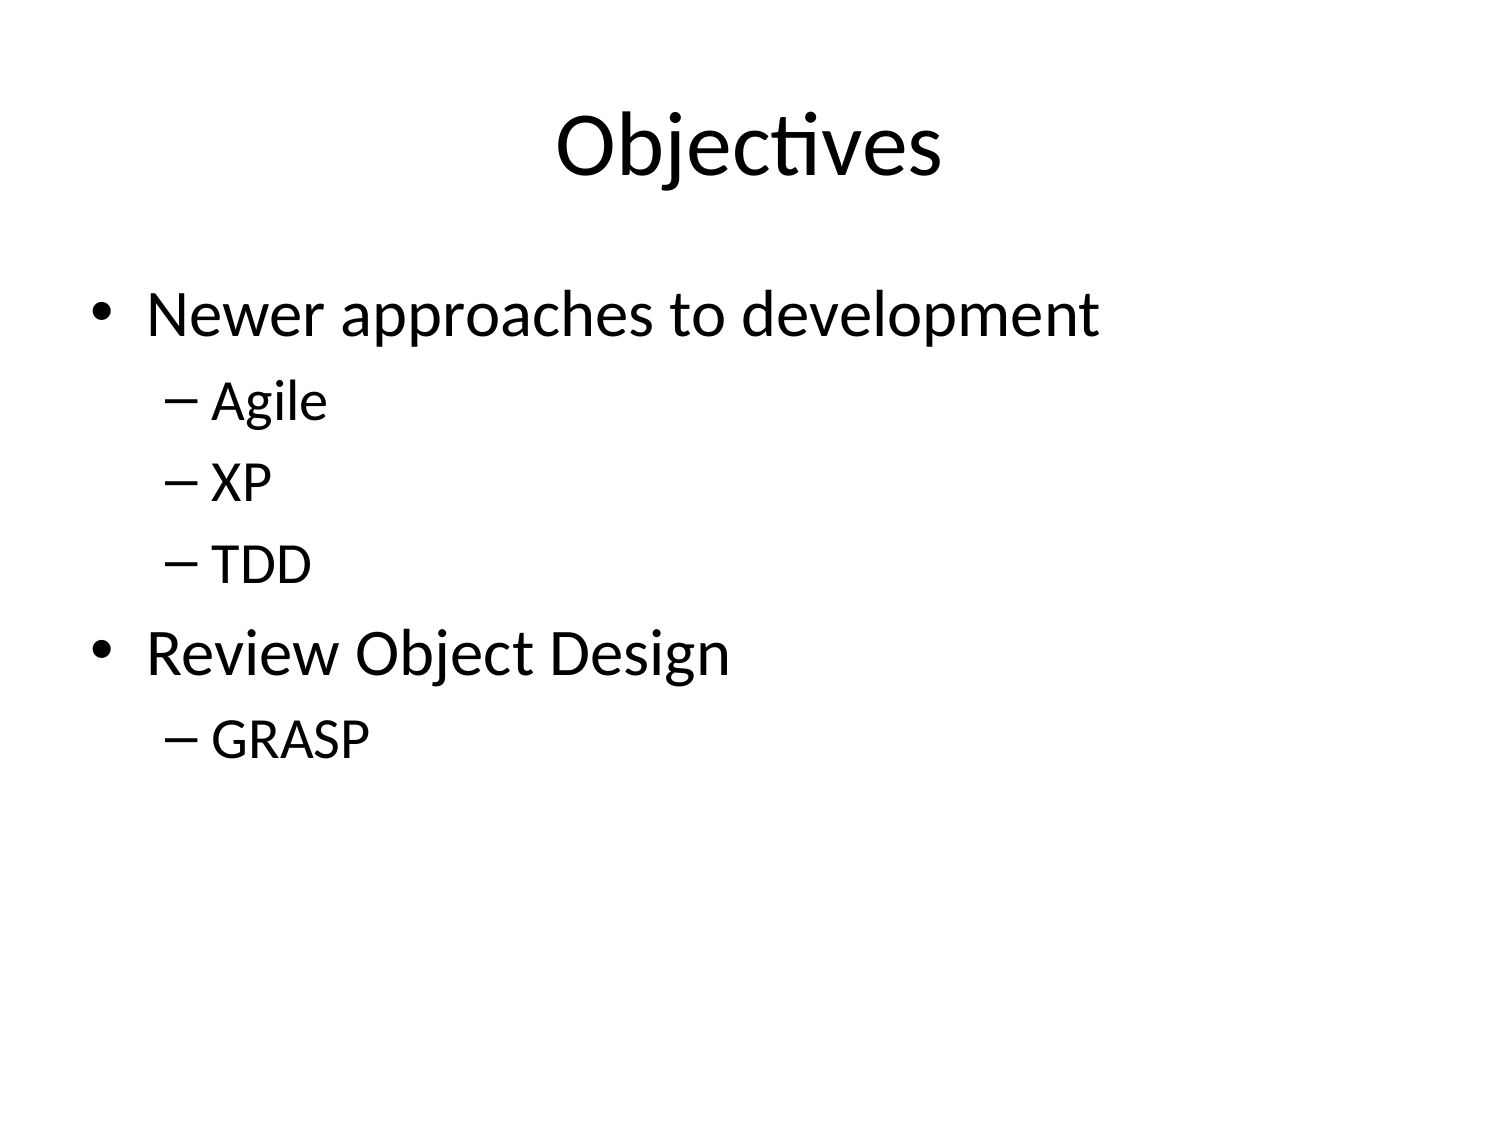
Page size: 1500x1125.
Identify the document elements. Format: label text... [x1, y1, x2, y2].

title Objectives [75, 45, 1425, 233]
list Newer approaches to development Agile XP TDD Review Object Design GRASP [75, 262, 1425, 1005]
